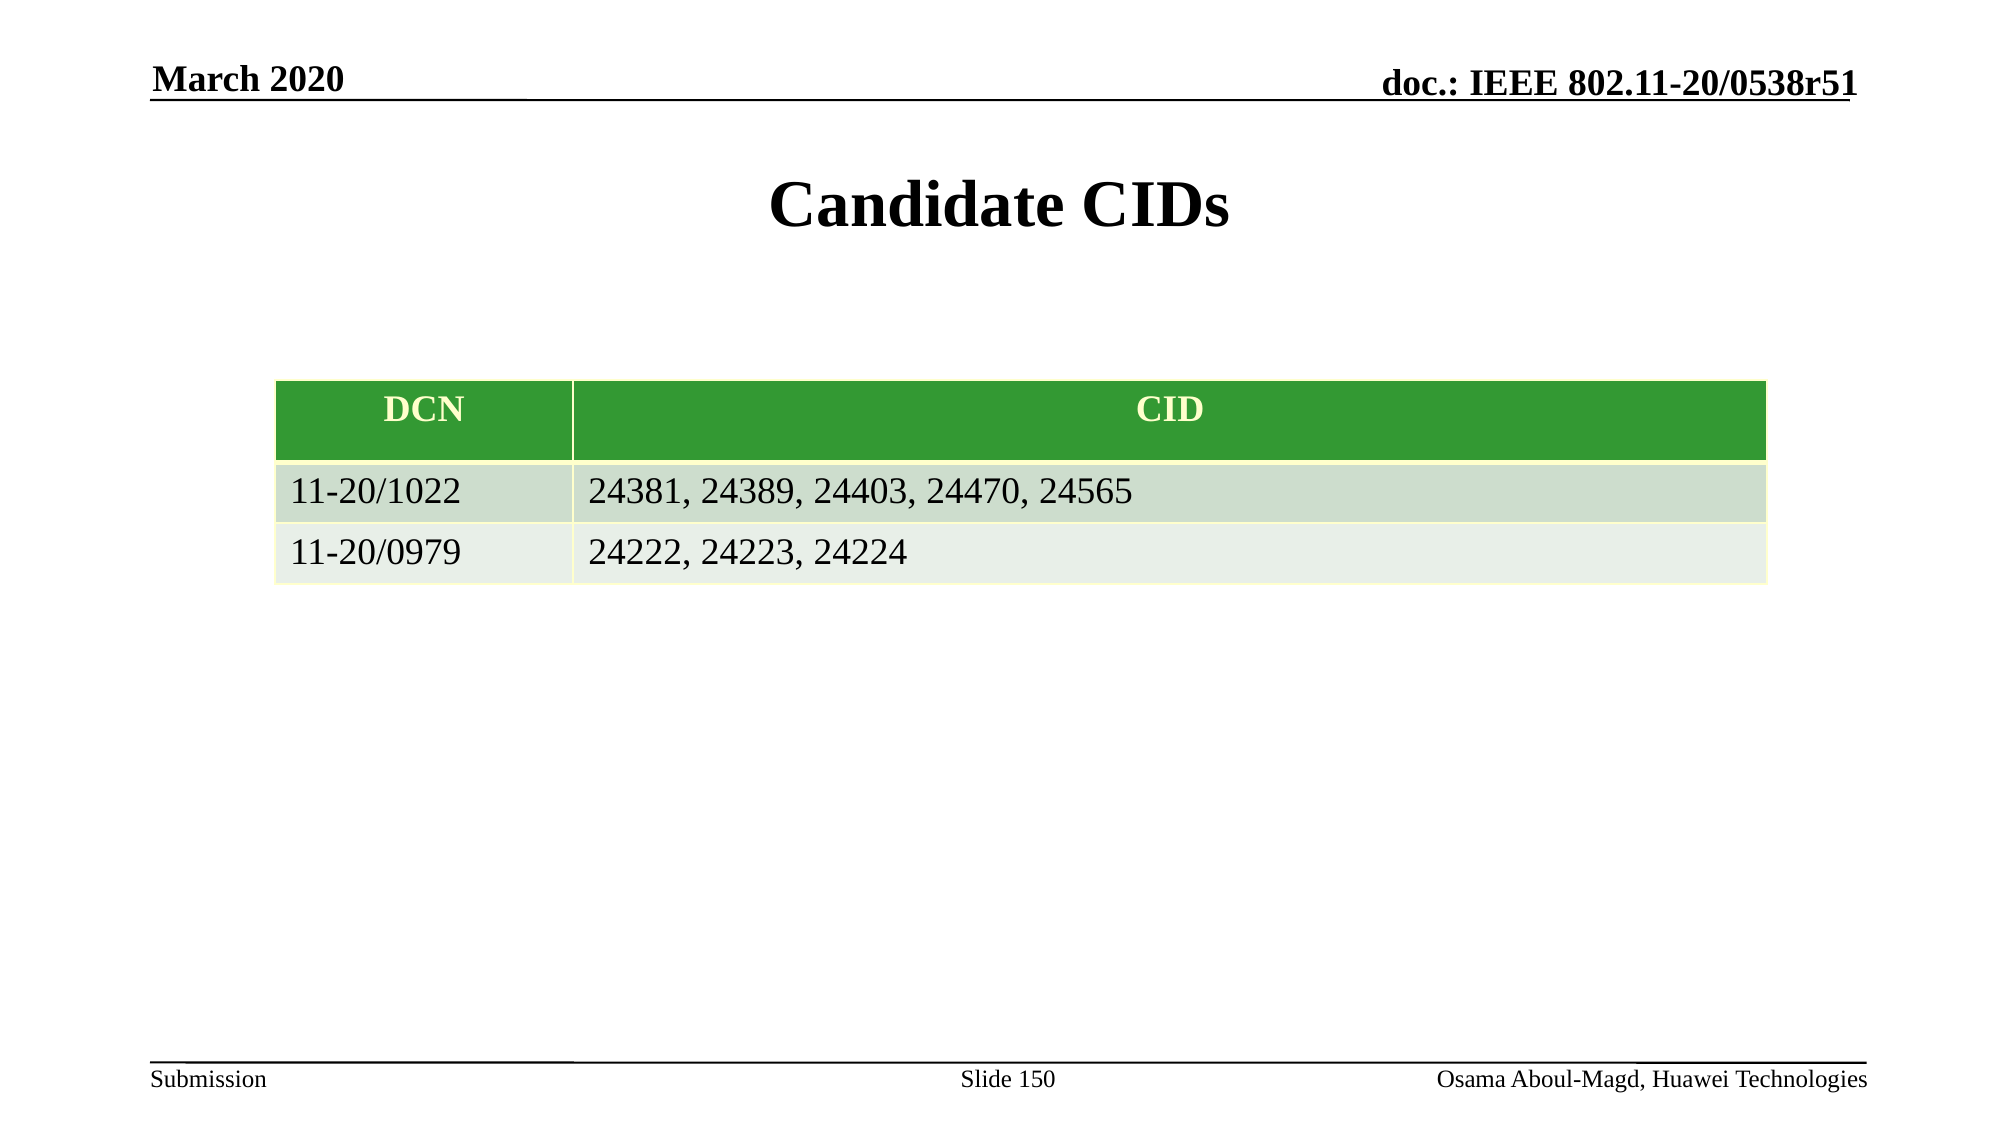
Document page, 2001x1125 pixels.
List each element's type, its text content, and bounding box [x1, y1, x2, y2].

table_header DCN [276, 381, 572, 460]
table_cell 11-20/1022 [276, 465, 572, 522]
slide_number Slide 150 [950, 1061, 1067, 1123]
title Candidate CIDs [149, 112, 1850, 288]
footer Osama Aboul-Magd, Huawei Technologies [1171, 1061, 1869, 1093]
table_cell 11-20/0979 [276, 524, 572, 583]
table_header CID [574, 381, 1766, 460]
table_cell 24222, 24223, 24224 [574, 524, 1766, 583]
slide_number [152, 54, 563, 100]
table_cell 24381, 24389, 24403, 24470, 24565 [574, 465, 1766, 522]
